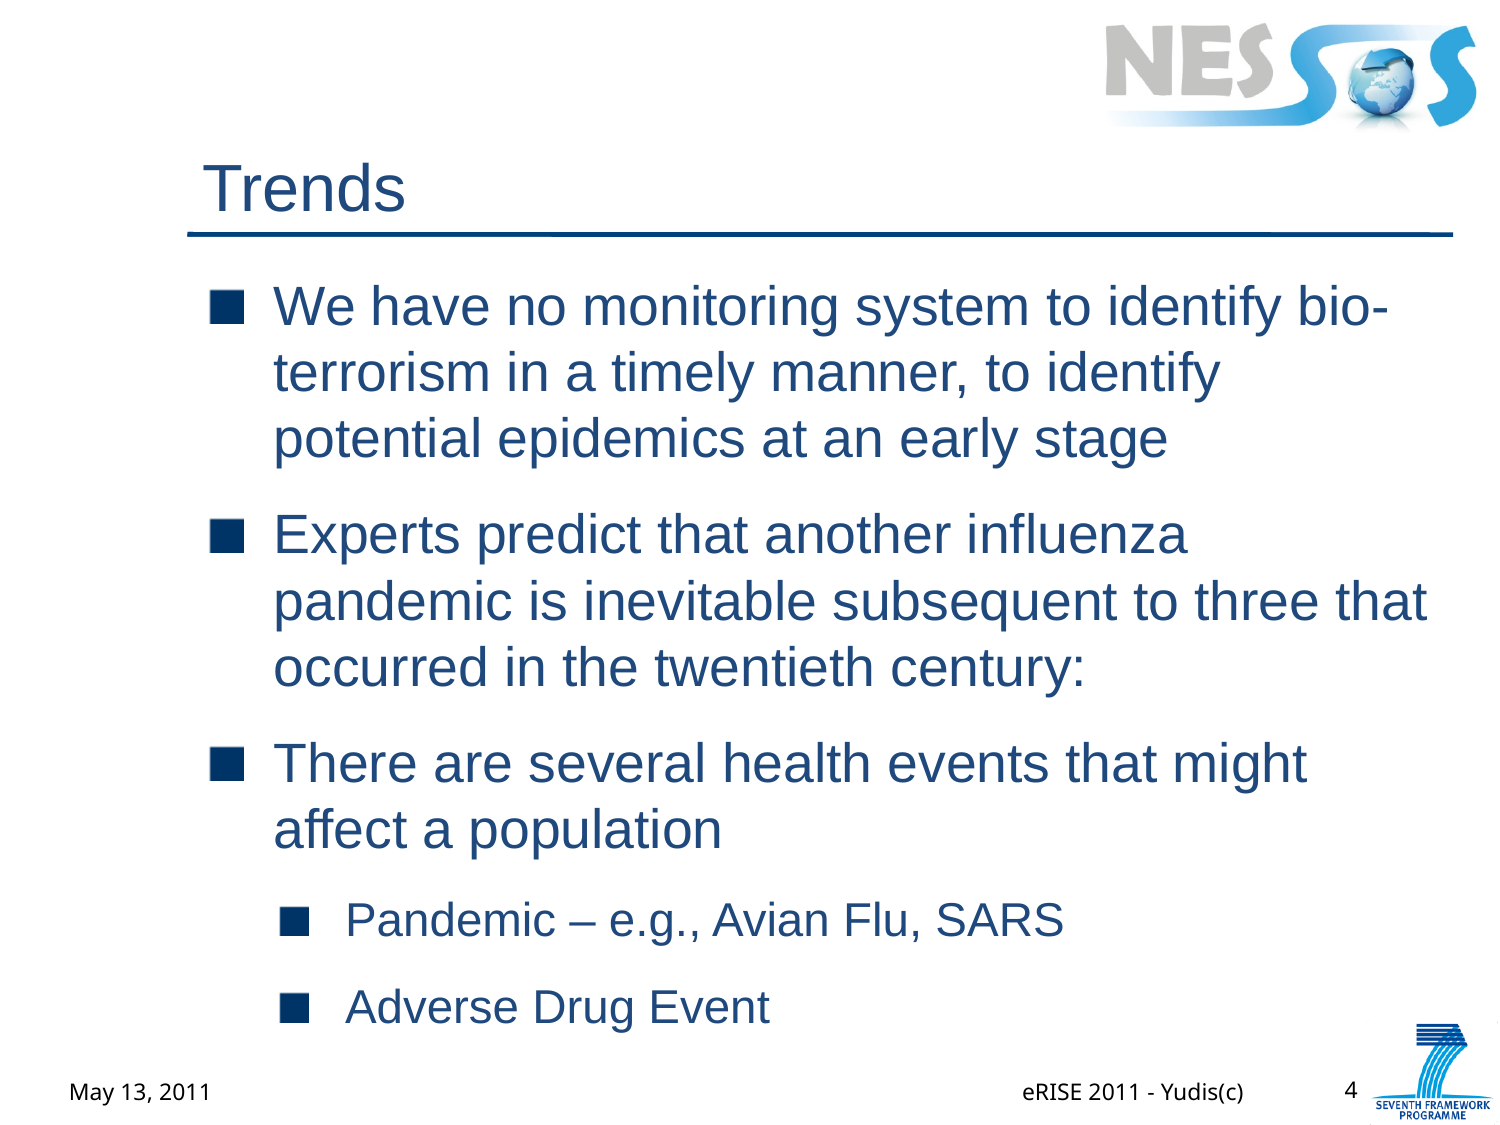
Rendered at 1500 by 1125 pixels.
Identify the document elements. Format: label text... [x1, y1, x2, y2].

picture [202, 739, 244, 781]
picture [273, 986, 309, 1023]
picture [202, 511, 244, 553]
picture [273, 900, 309, 936]
picture [1366, 1018, 1498, 1125]
picture [202, 282, 244, 324]
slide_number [69, 1072, 369, 1111]
picture [1101, 23, 1477, 143]
list We have no monitoring system to identify bio-terrorism in a timely manner, to identify potential epidemics at an early stage Experts predict that another influenza pandemic is inevitable subsequent to three that occurred in the twentieth century: There are several health events that might affect a population Pandemic – e.g., Avian Flu, SARS Adverse Drug Event [187, 262, 1454, 1047]
footer eRISE 2011 - Yudis(c) [643, 1072, 1244, 1111]
title Trends [187, 45, 1454, 233]
slide_number 4 [1257, 1072, 1358, 1111]
